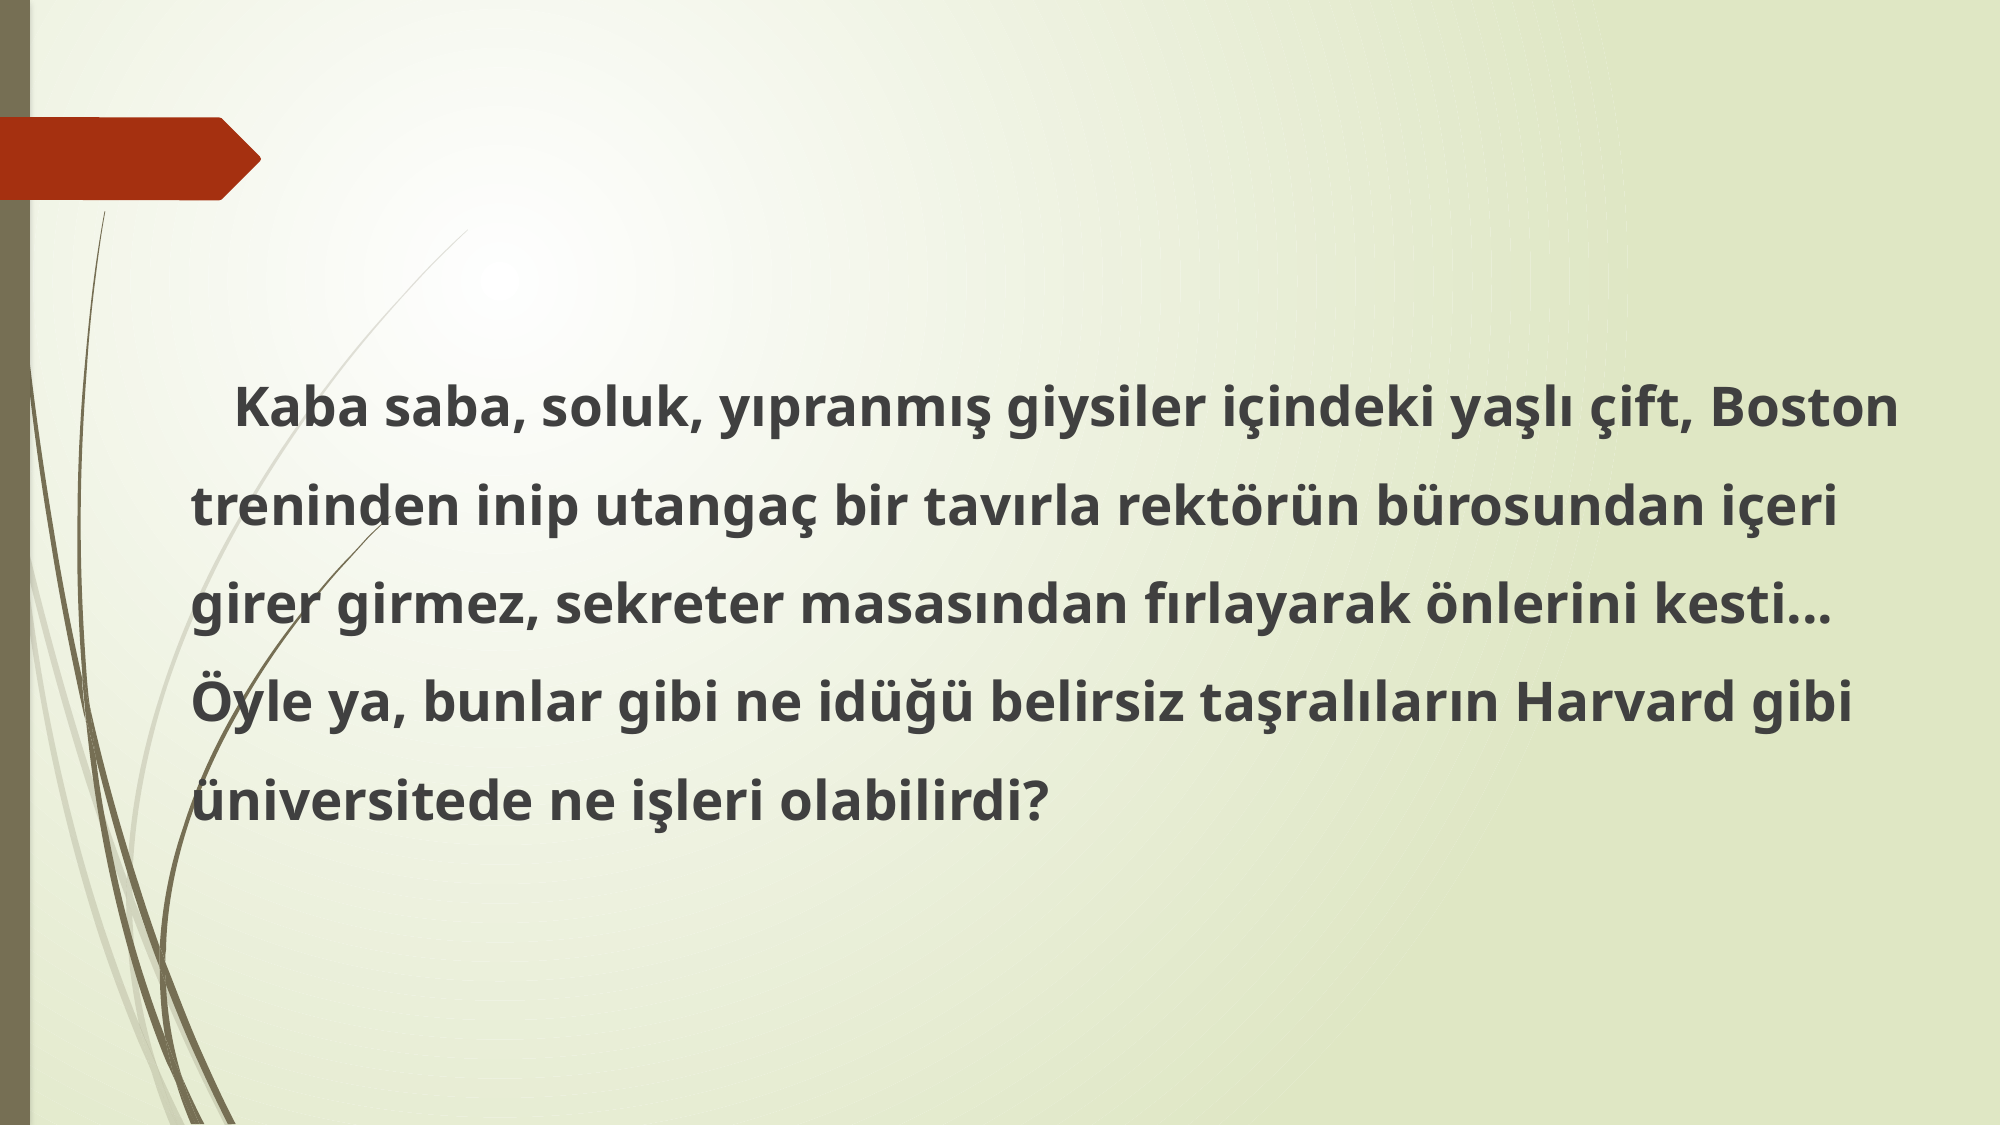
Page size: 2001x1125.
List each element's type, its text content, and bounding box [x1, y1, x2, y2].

list Kaba saba, soluk, yıpranmış giysiler içindeki yaşlı çift, Boston treninden inip utangaç bir tavırla rektörün bürosundan içeri girer girmez, sekreter masasından fırlayarak önlerini kesti... Öyle ya, bunlar gibi ne idüğü belirsiz taşralıların Harvard gibi üniversitede ne işleri olabilirdi? [175, 266, 1946, 1094]
